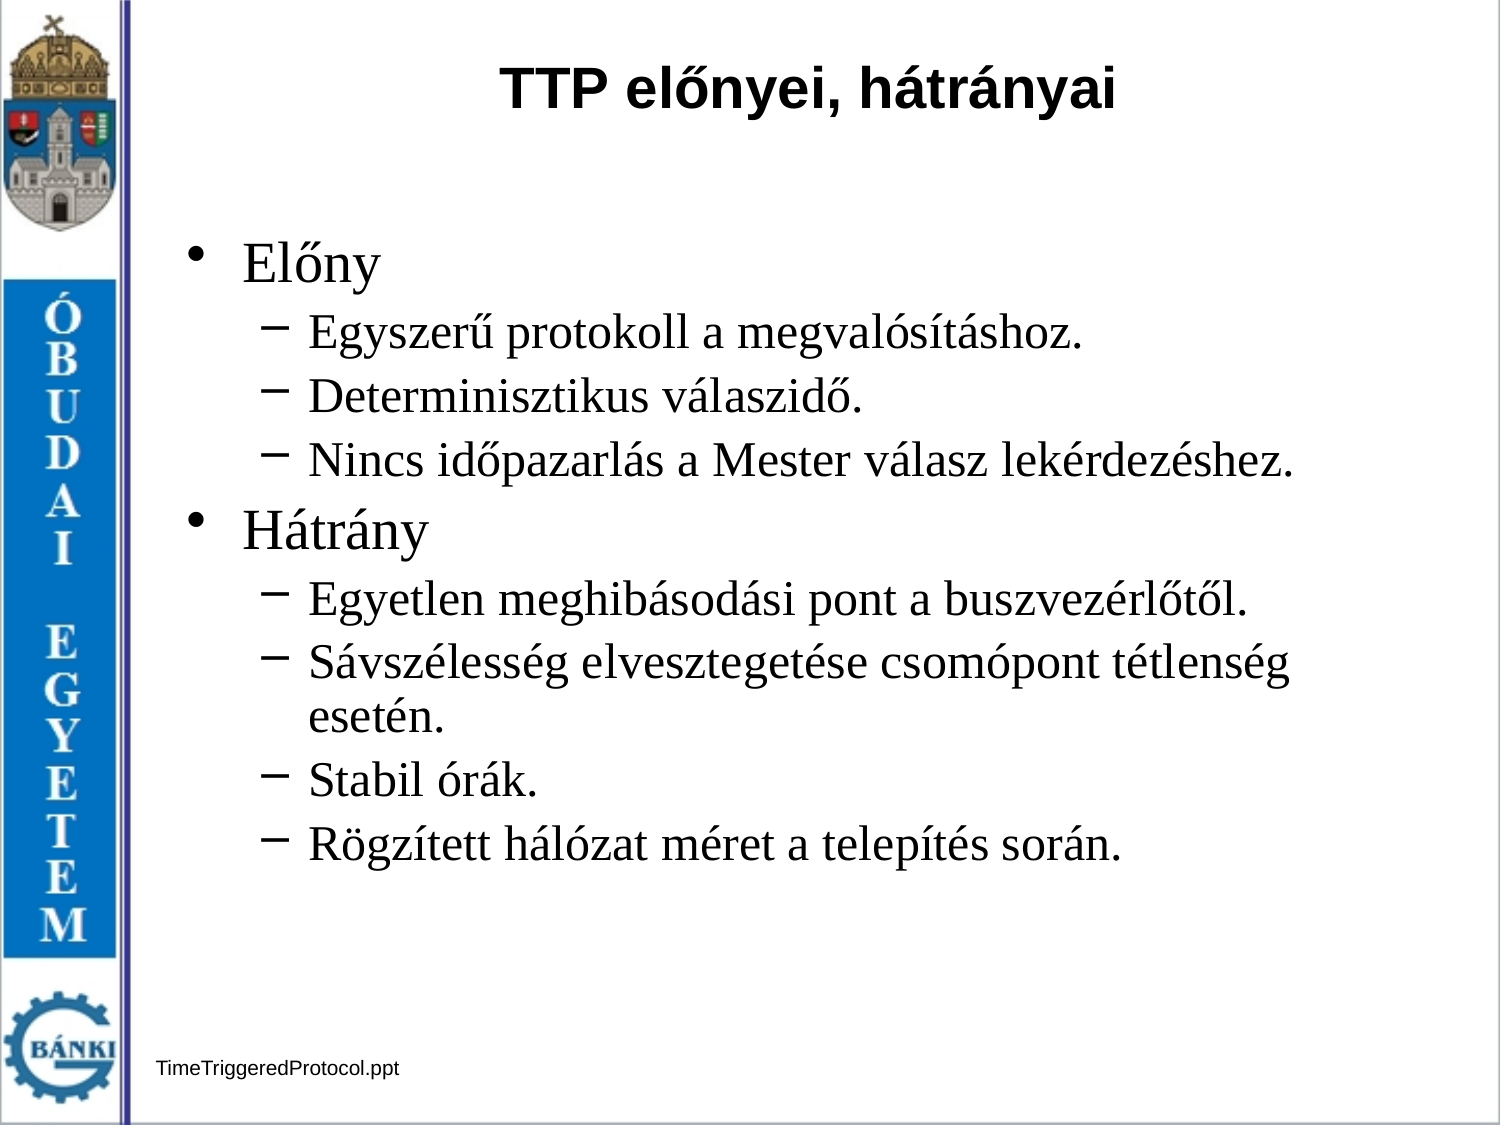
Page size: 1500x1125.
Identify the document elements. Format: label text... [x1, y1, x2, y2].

text_box TTP előnyei, hátrányai [277, 42, 1341, 128]
picture [0, 0, 1500, 1125]
text_box Előny Egyszerű protokoll a megvalósításhoz. Determinisztikus válaszidő. Nincs időpazarlás a Mester válasz lekérdezéshez. Hátrány Egyetlen meghibásodási pont a buszvezérlőtől. Sávszélesség elvesztegetése csomópont tétlenség esetén. Stabil órák. Rögzített hálózat méret a telepítés során. [171, 224, 1447, 900]
text_box TimeTriggeredProtocol.ppt [140, 1047, 415, 1088]
text_box [112, 99, 1388, 288]
